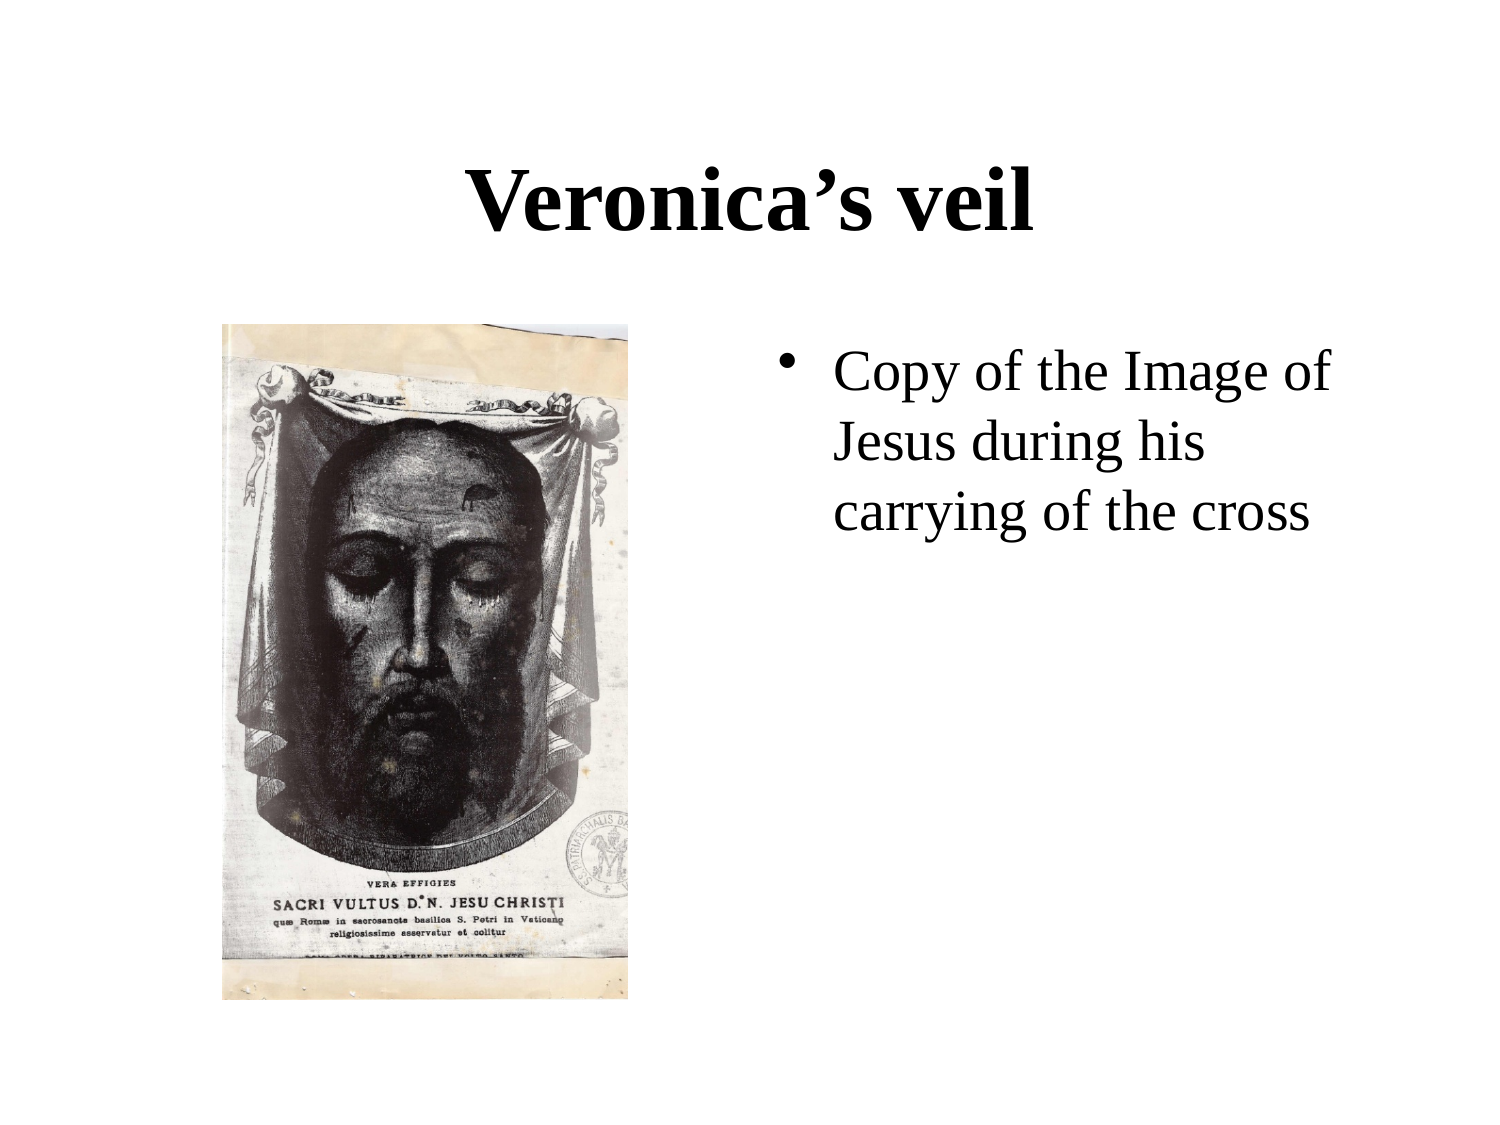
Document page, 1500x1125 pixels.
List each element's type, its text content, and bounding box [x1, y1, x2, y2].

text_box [222, 324, 628, 1001]
list Copy of the Image of Jesus during his carrying of the cross [762, 324, 1388, 1001]
title Veronica’s veil [112, 99, 1388, 288]
